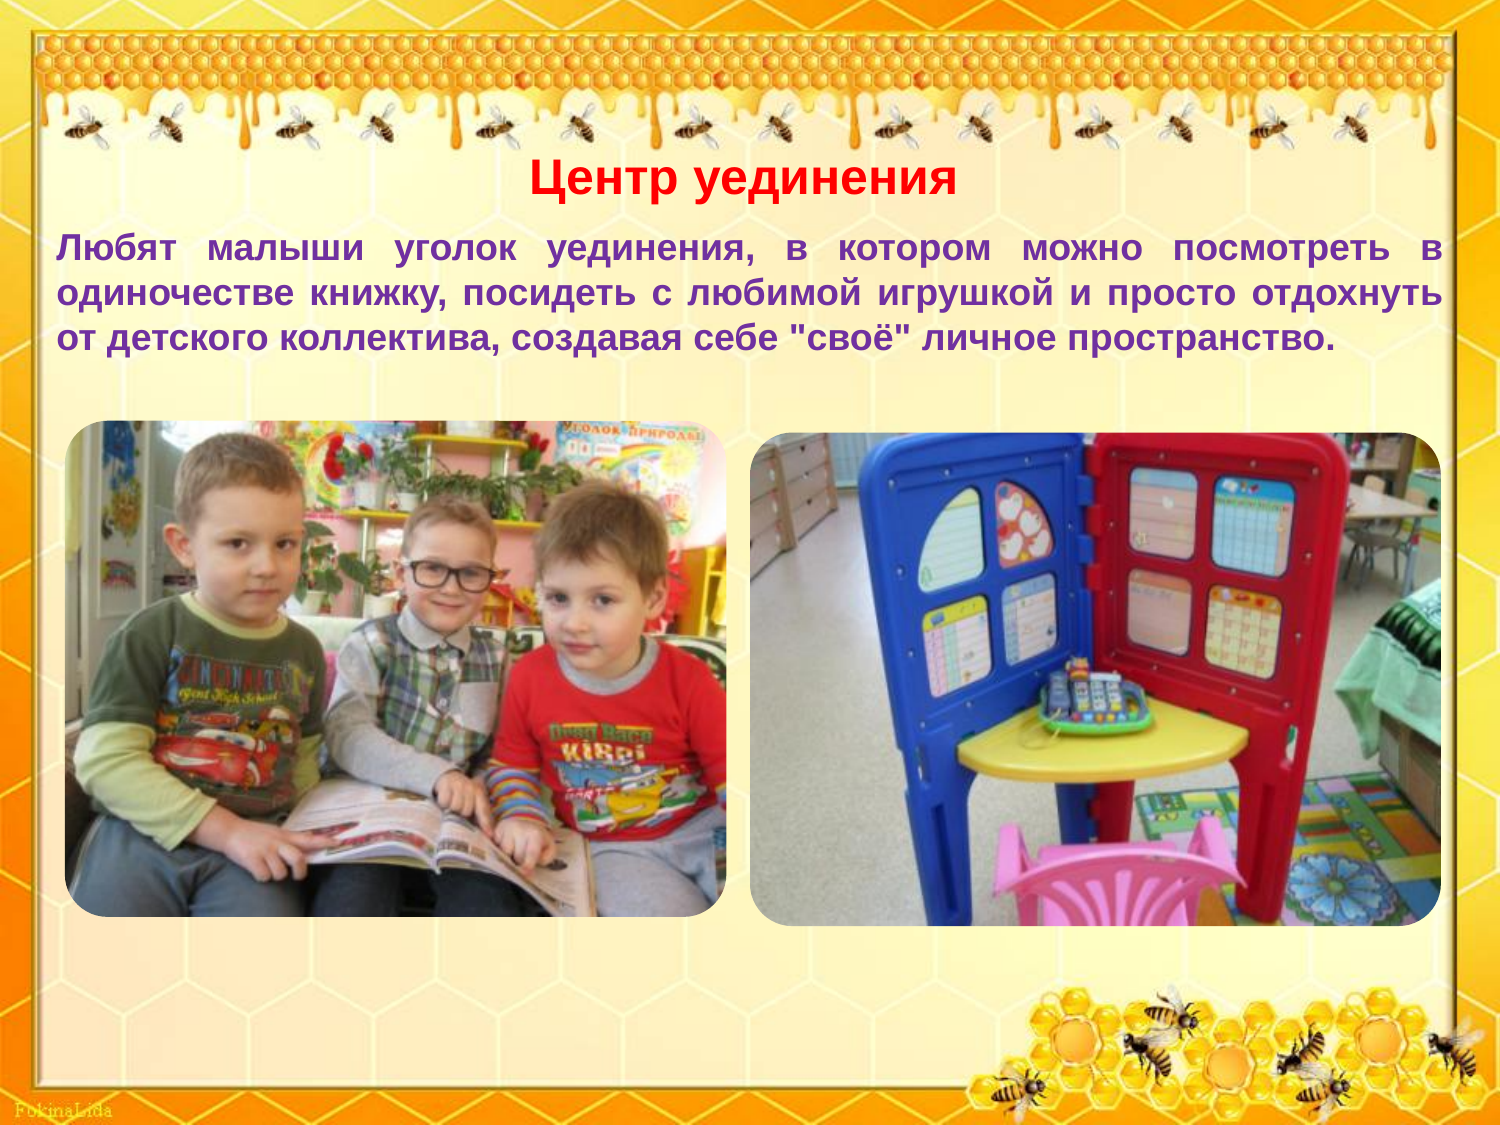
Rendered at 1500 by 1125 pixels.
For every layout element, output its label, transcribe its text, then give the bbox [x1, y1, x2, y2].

text_box Любят малыши уголок уединения, в котором можно посмотреть в одиночестве книжку, посидеть с любимой игрушкой и просто отдохнуть от детского коллектива, создавая себе "своё" личное пространство. [41, 215, 1459, 366]
picture [0, 0, 1500, 1125]
text_box Центр уединения [41, 137, 1447, 212]
